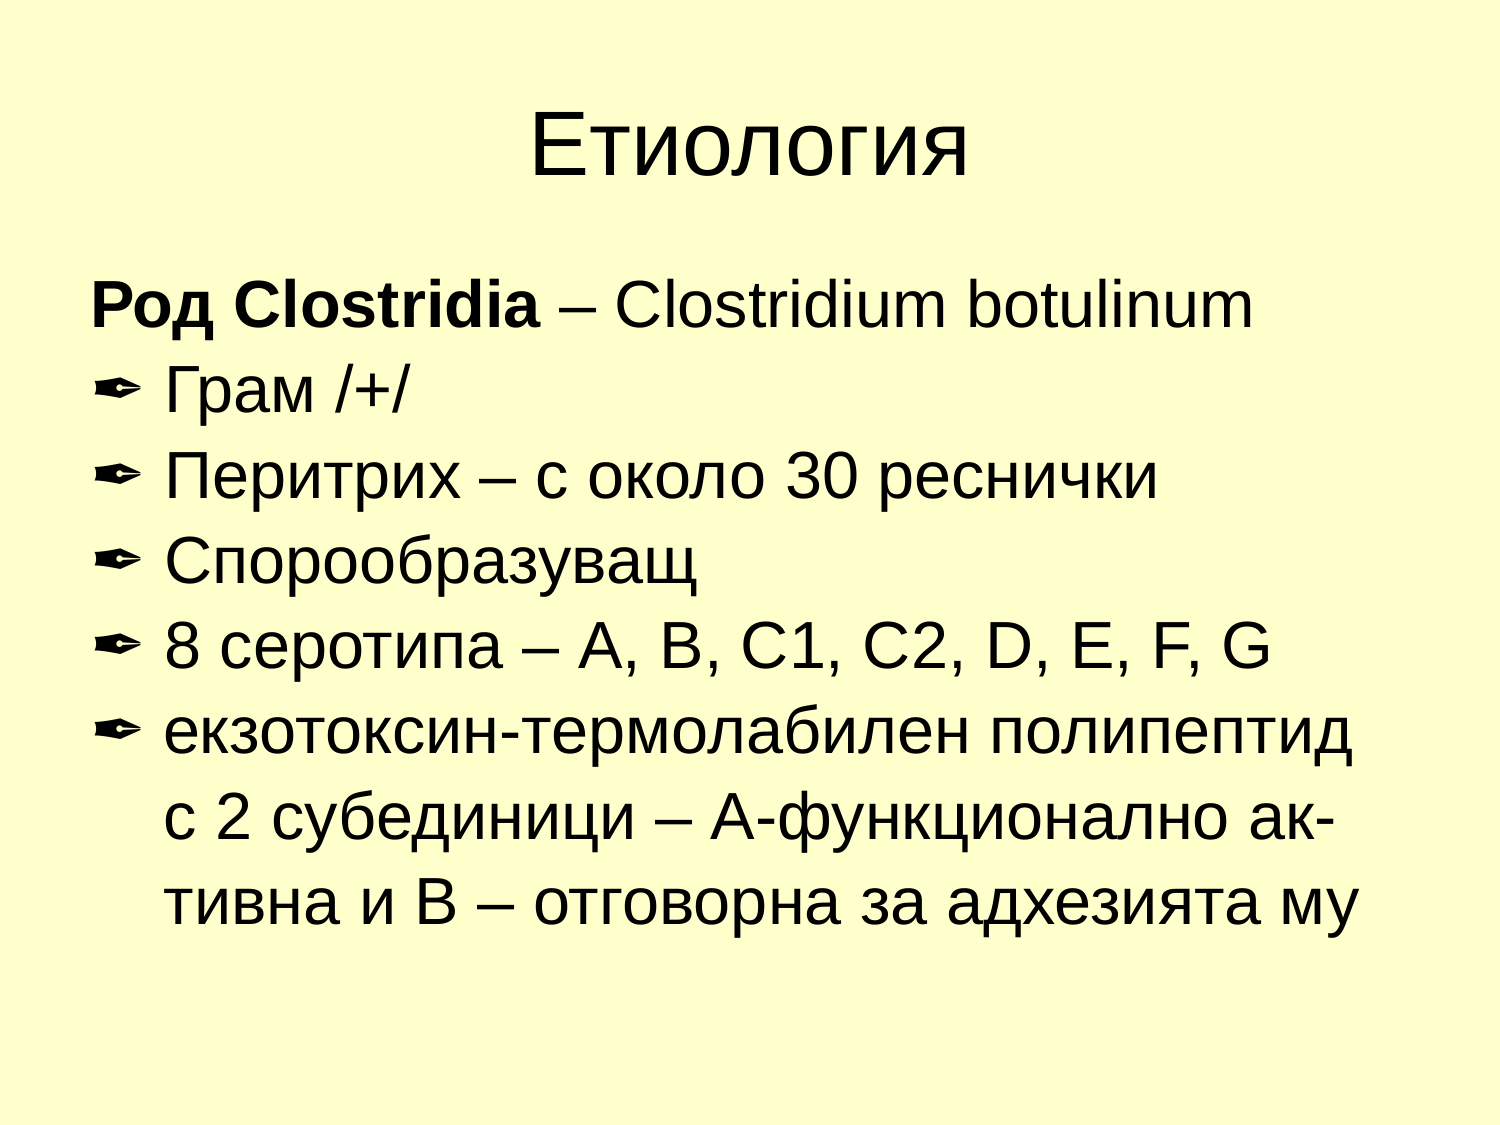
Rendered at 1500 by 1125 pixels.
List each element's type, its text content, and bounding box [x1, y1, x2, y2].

list Род Clostridia – Clostridium botulinum ✒ Грам /+/ ✒ Перитрих – с около 30 реснички ✒ Спорообразуващ ✒ 8 серотипа – A, B, C1, C2, D, E, F, G ✒ екзотоксин-термолабилен полипептид с 2 субединици – А-функционално ак- тивна и В – отговорна за адхезията му [75, 262, 1425, 1005]
title Етиология [75, 45, 1425, 233]
